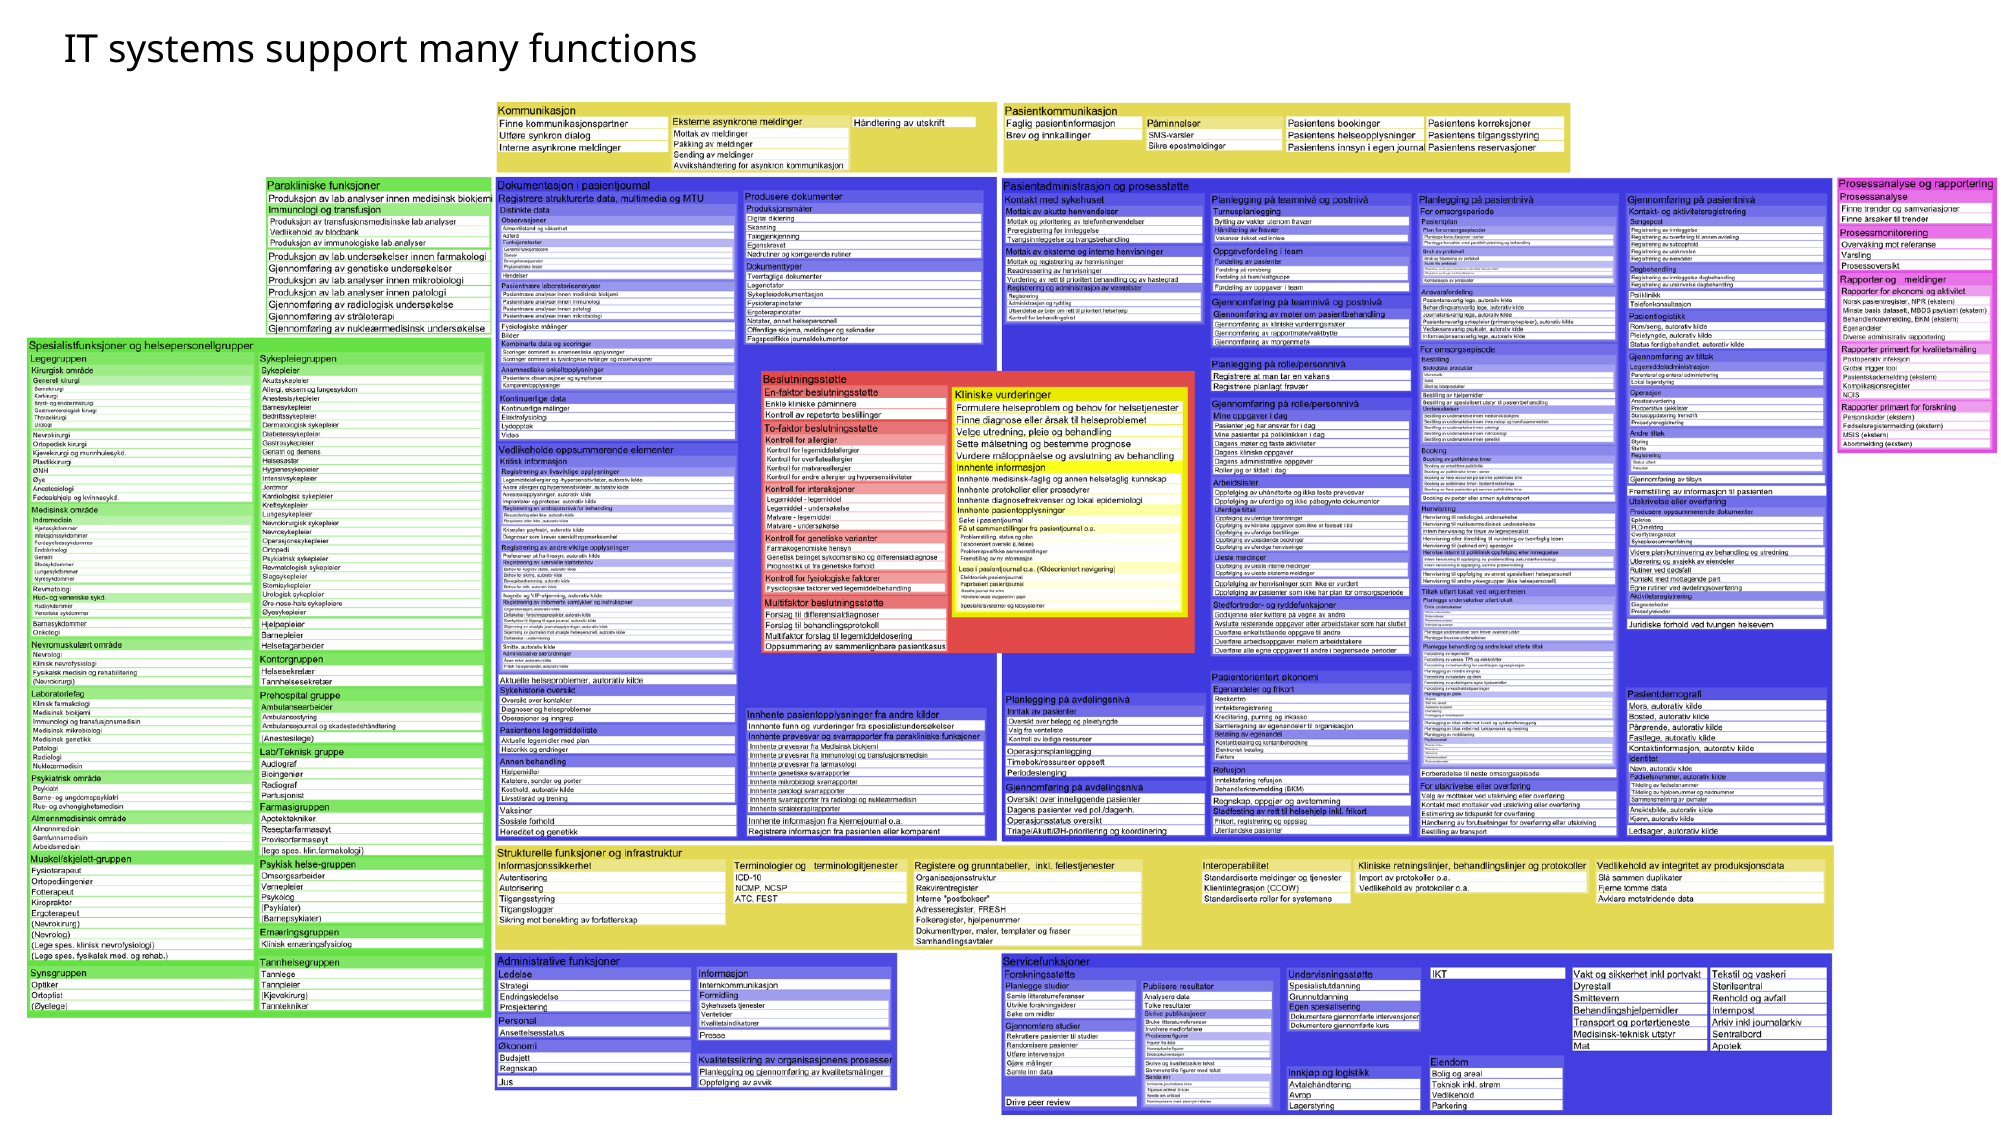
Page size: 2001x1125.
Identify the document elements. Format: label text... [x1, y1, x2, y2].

picture [27, 102, 1997, 1115]
title IT systems support many functions [48, 20, 1774, 79]
